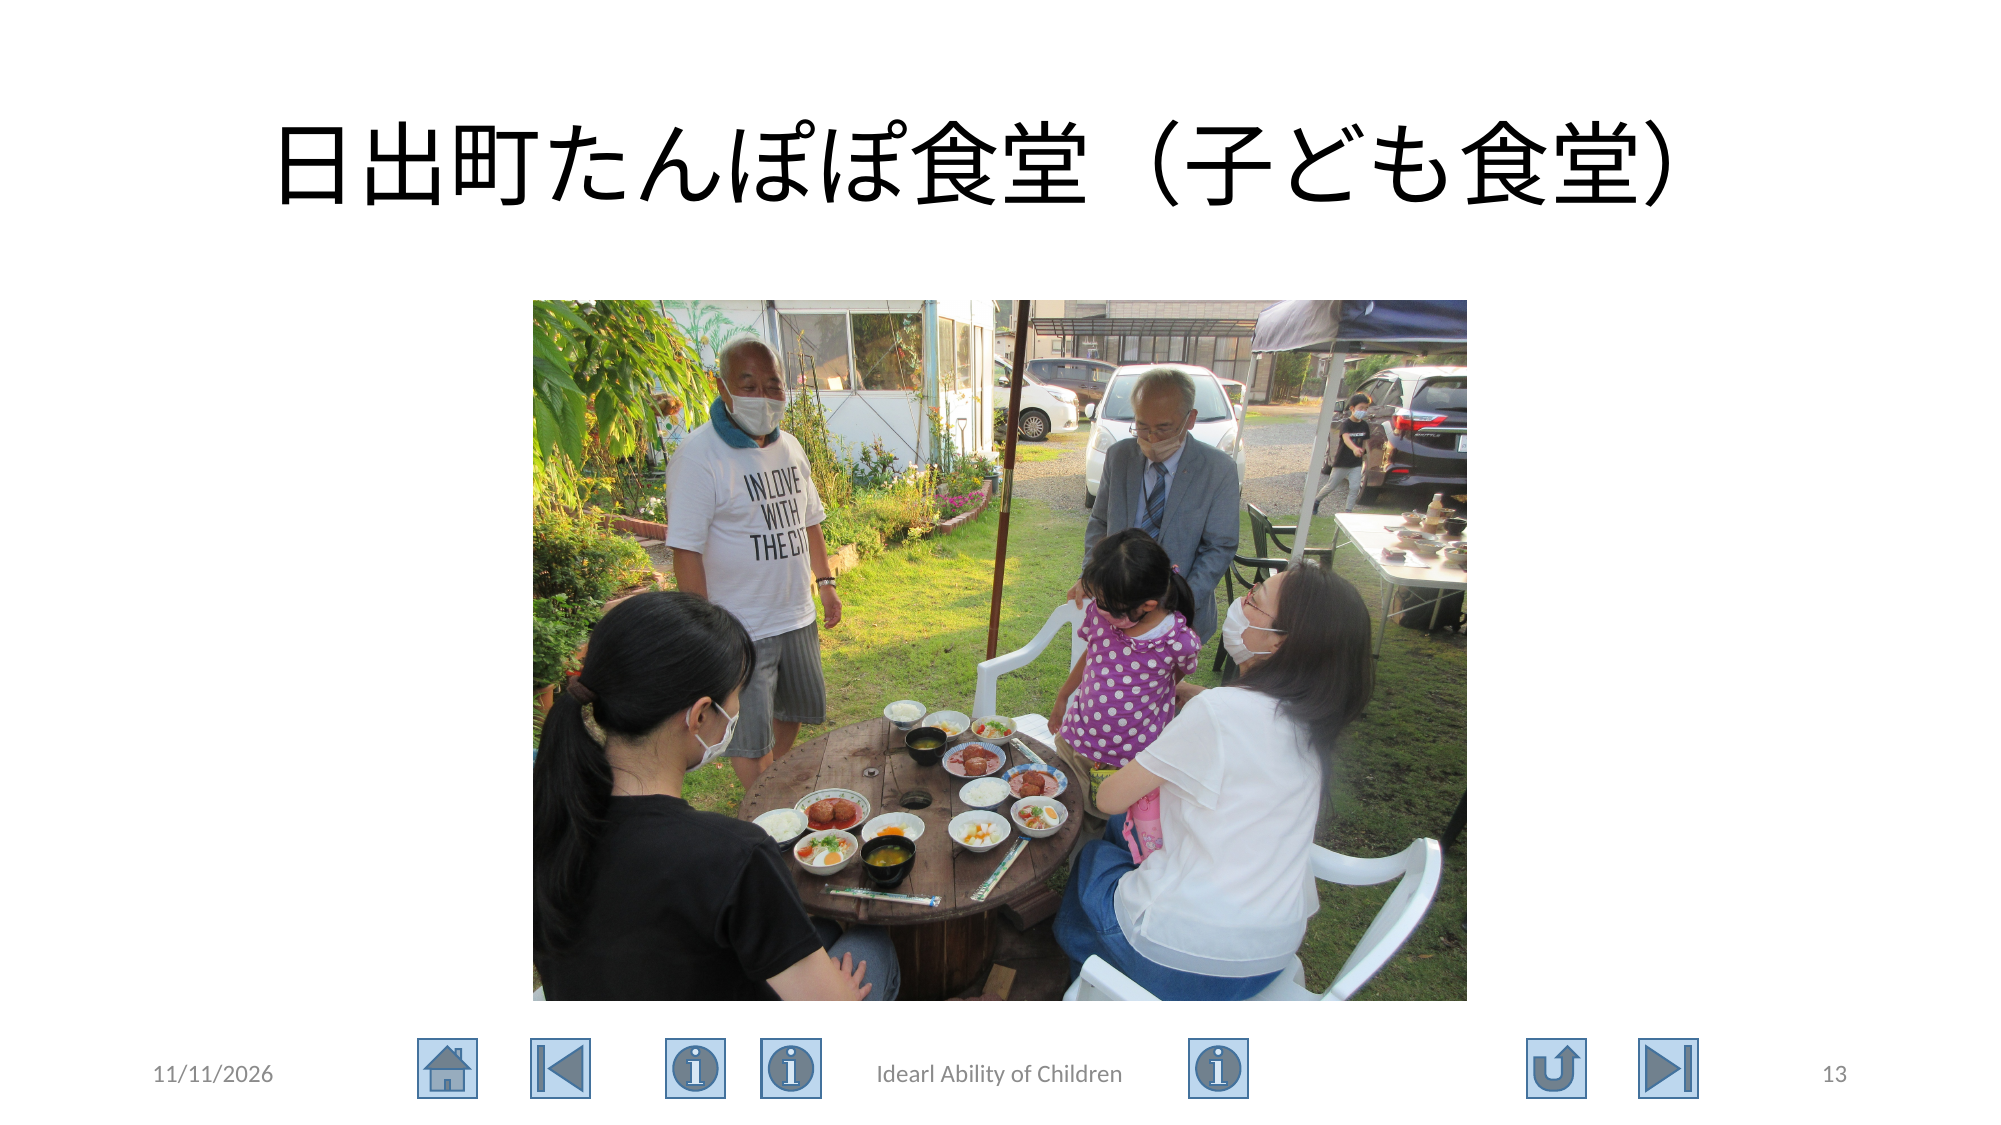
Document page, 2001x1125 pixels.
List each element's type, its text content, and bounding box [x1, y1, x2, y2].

slide_number 13 [1412, 1042, 1863, 1103]
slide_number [137, 1042, 588, 1103]
picture [533, 300, 1467, 1001]
footer Idearl Ability of Children [662, 1042, 1338, 1103]
title 日出町たんぽぽ食堂（子ども食堂） [137, 59, 1863, 278]
